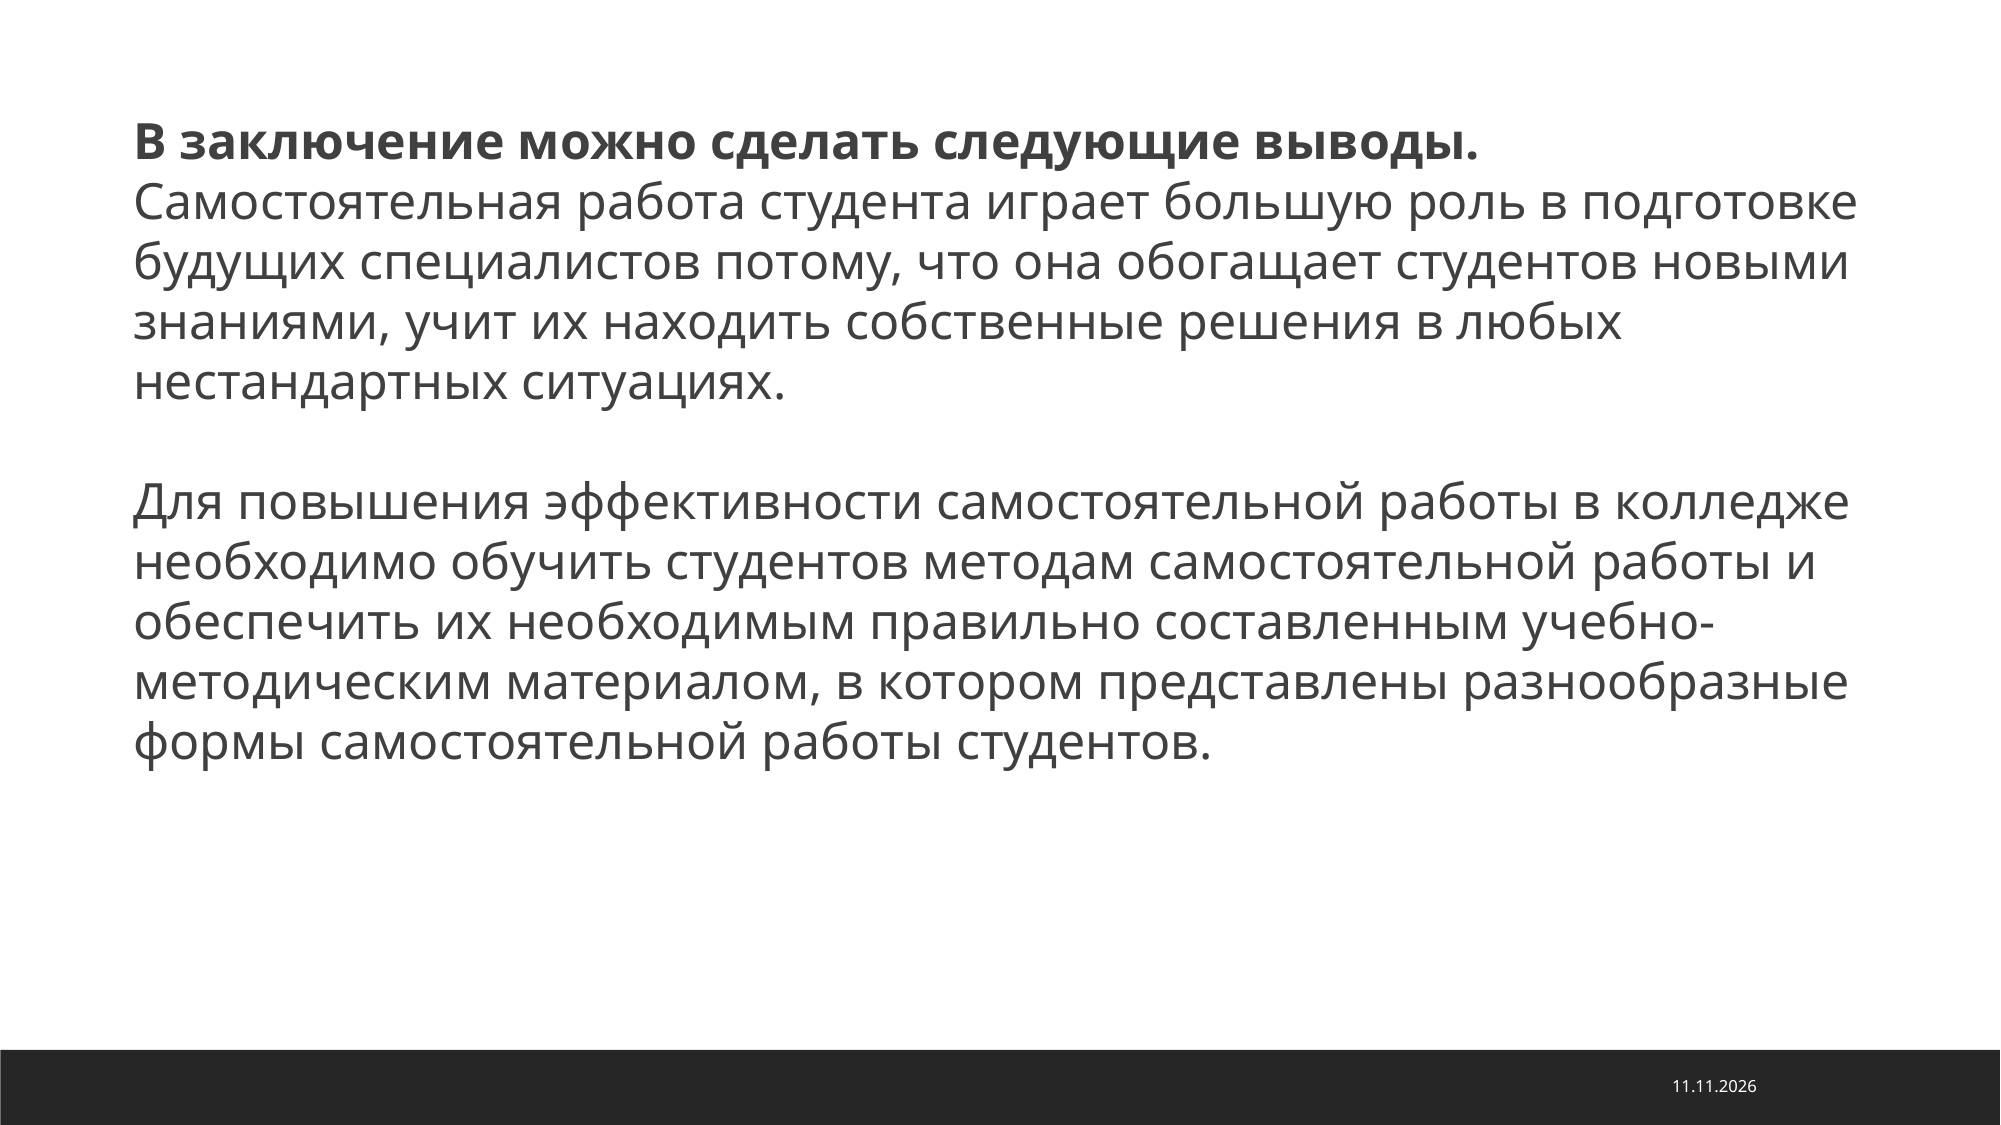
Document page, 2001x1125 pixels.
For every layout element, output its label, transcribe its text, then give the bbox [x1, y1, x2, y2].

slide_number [1348, 1057, 1773, 1118]
text_box В заключение можно сделать следующие выводы. Самостоятельная работа студента играет большую роль в подготовке будущих специалистов потому, что она обогащает студентов новыми знаниями, учит их находить собственные решения в любых нестандартных ситуациях. Для повышения эффективности самостоятельной работы в колледже необходимо обучить студентов методам самостоятельной работы и обеспечить их необходимым правильно составленным учебно-методическим материалом, в котором представлены разнообразные формы самостоятельной работы студентов. [118, 102, 1908, 778]
